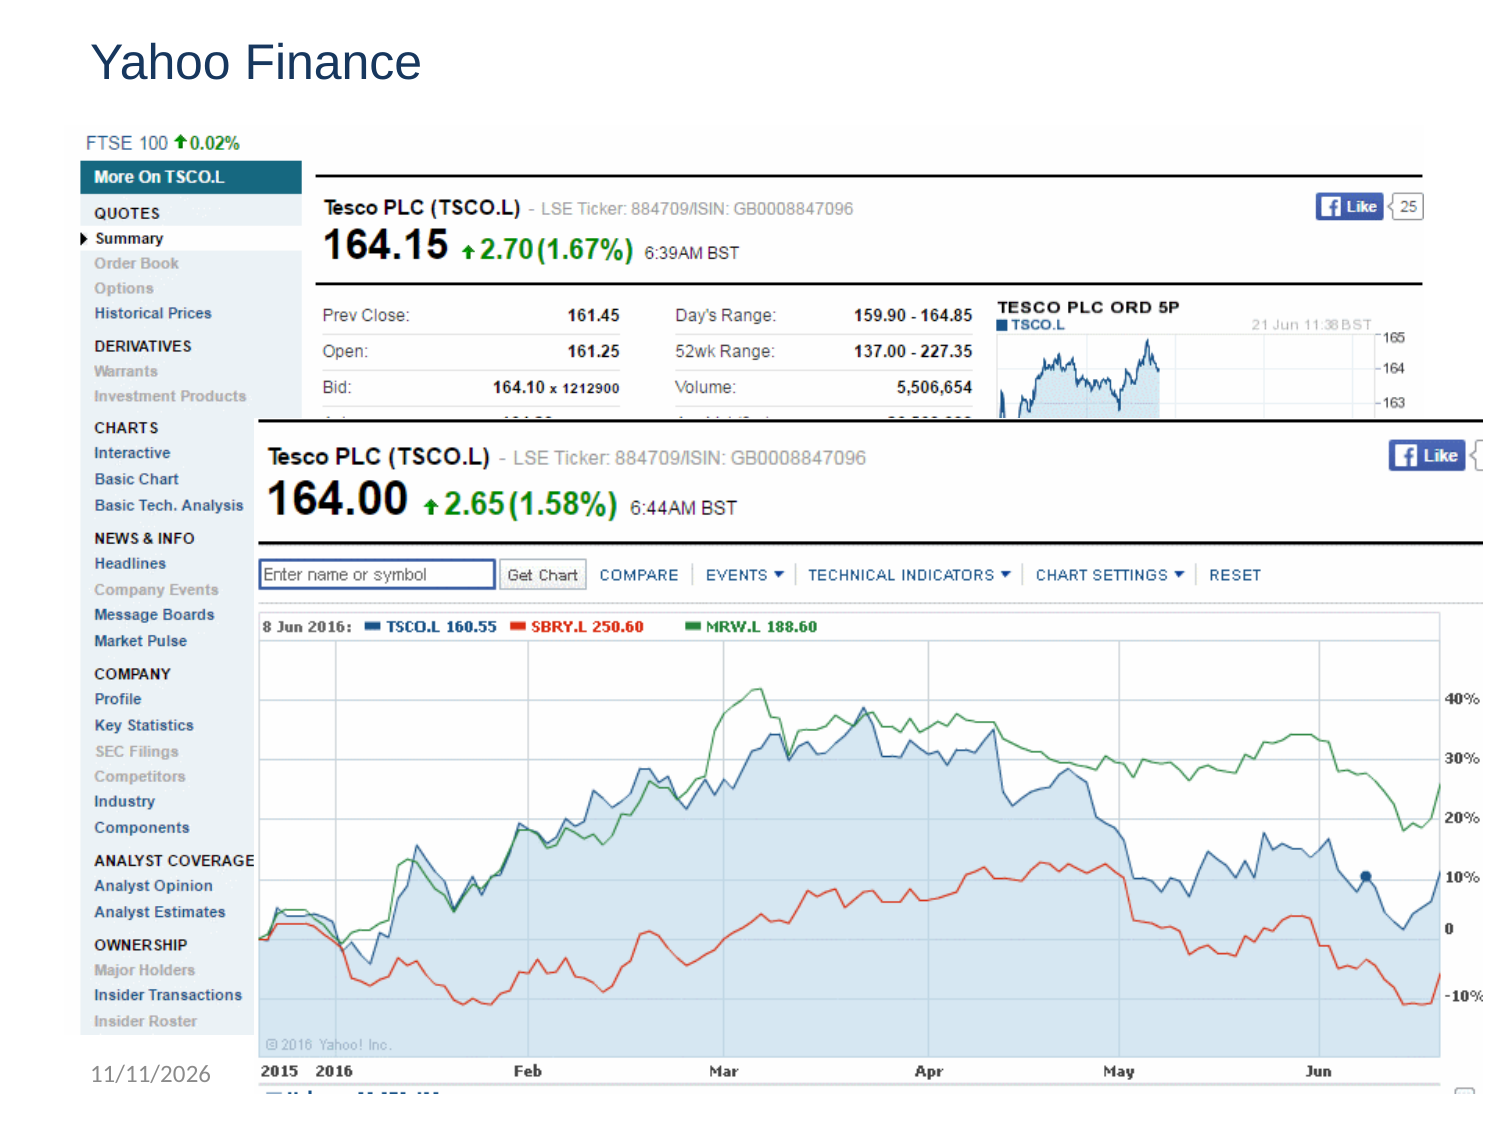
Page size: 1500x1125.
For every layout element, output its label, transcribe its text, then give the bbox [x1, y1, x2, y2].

title Yahoo Finance [75, 11, 1425, 108]
picture [64, 125, 1483, 1095]
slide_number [75, 1044, 253, 1103]
